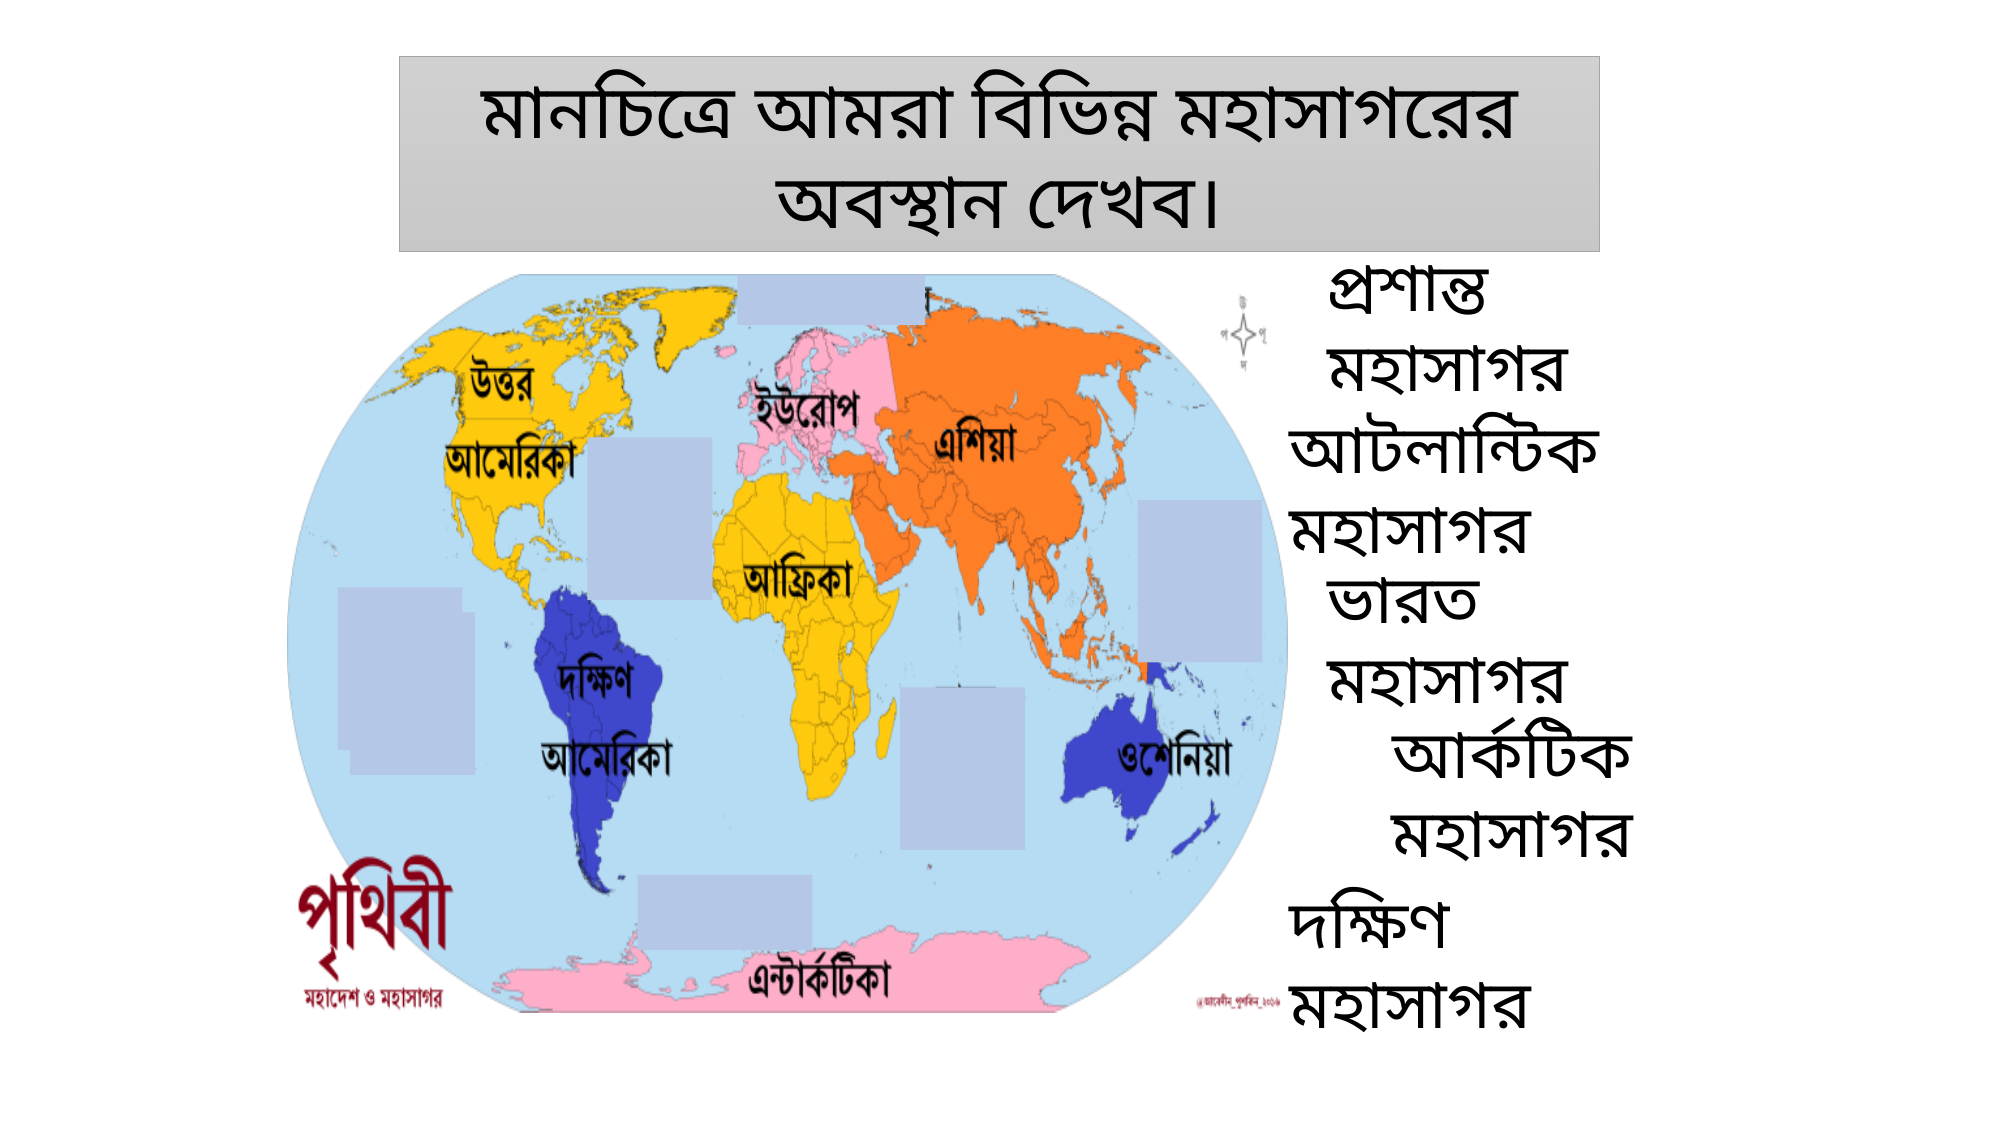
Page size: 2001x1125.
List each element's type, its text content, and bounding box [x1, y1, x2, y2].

picture [287, 274, 1288, 1013]
text_box দক্ষিণ মহাসাগর [1275, 874, 1675, 1050]
text_box আর্কটিক মহাসাগর [1288, 703, 1738, 879]
text_box আটলান্টিক মহাসাগর [1288, 399, 1750, 575]
text_box মানচিত্রে আমরা বিভিন্ন মহাসাগরের অবস্থান দেখব। [399, 56, 1600, 252]
text_box প্রশান্ত মহাসাগর [1312, 237, 1713, 399]
text_box ভারত মহাসাগর [1312, 549, 1713, 703]
